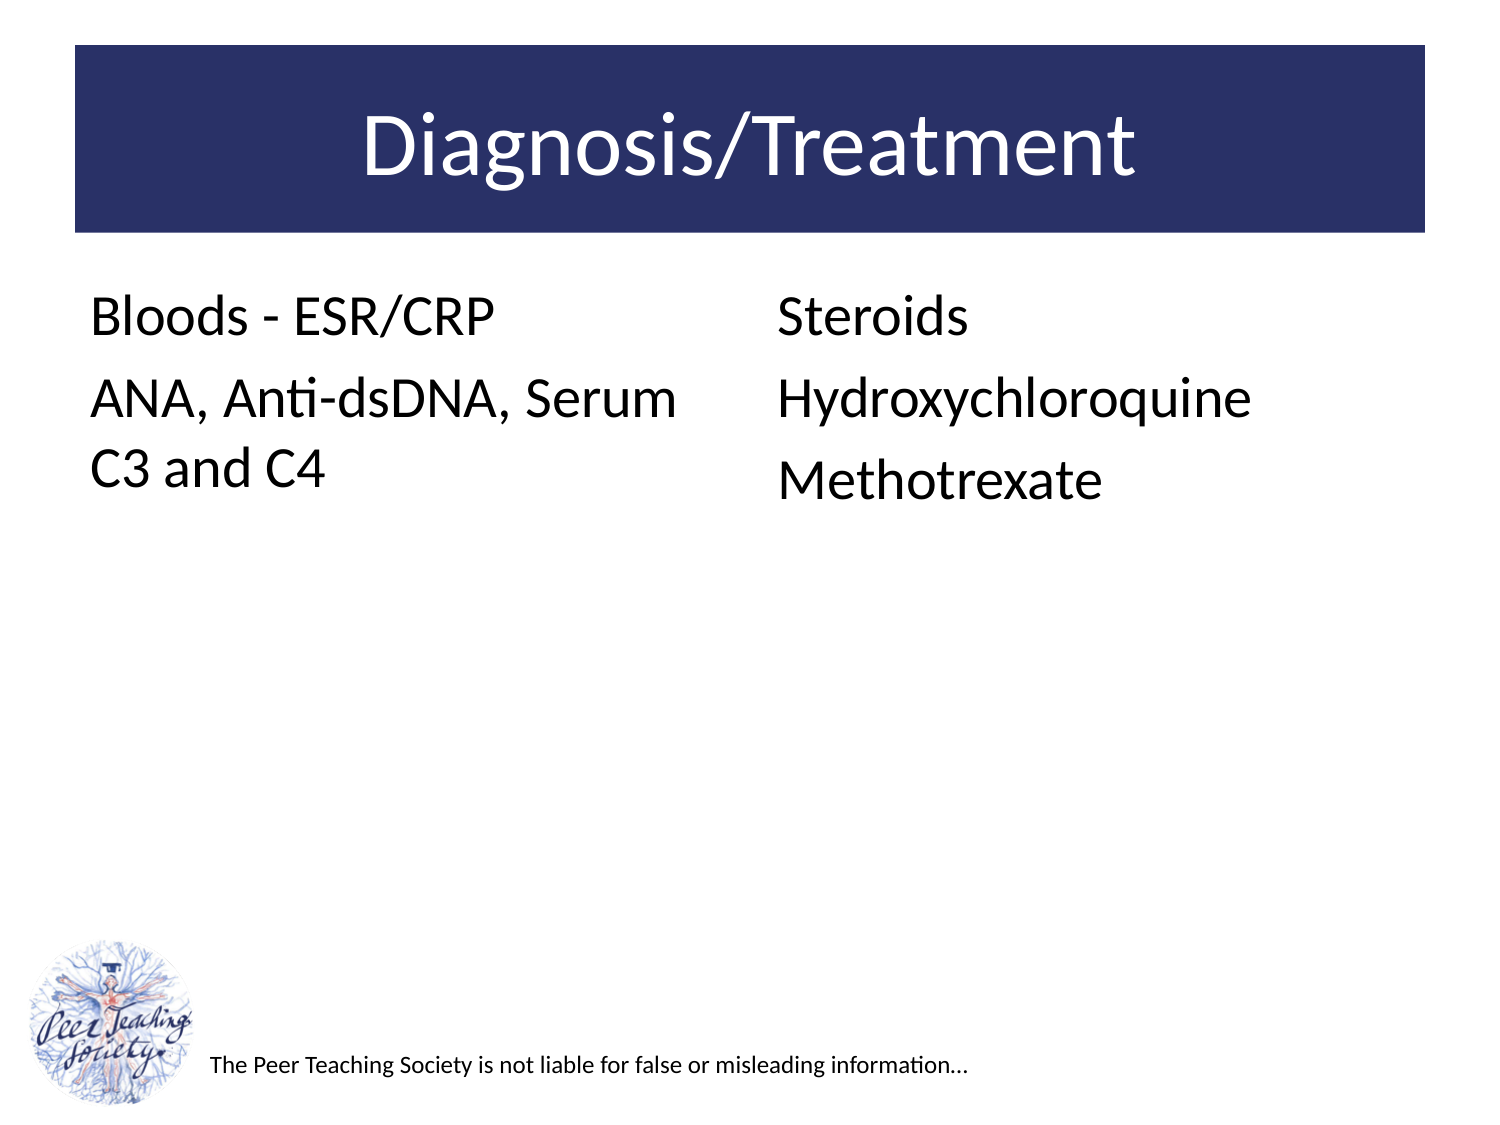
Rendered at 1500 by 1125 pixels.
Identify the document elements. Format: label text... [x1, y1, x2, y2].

list Steroids Hydroxychloroquine Methotrexate [762, 262, 1425, 1005]
picture [26, 938, 195, 1107]
title Diagnosis/Treatment [75, 45, 1425, 233]
list Bloods - ESR/CRP ANA, Anti-dsDNA, Serum C3 and C4 [75, 262, 738, 1005]
